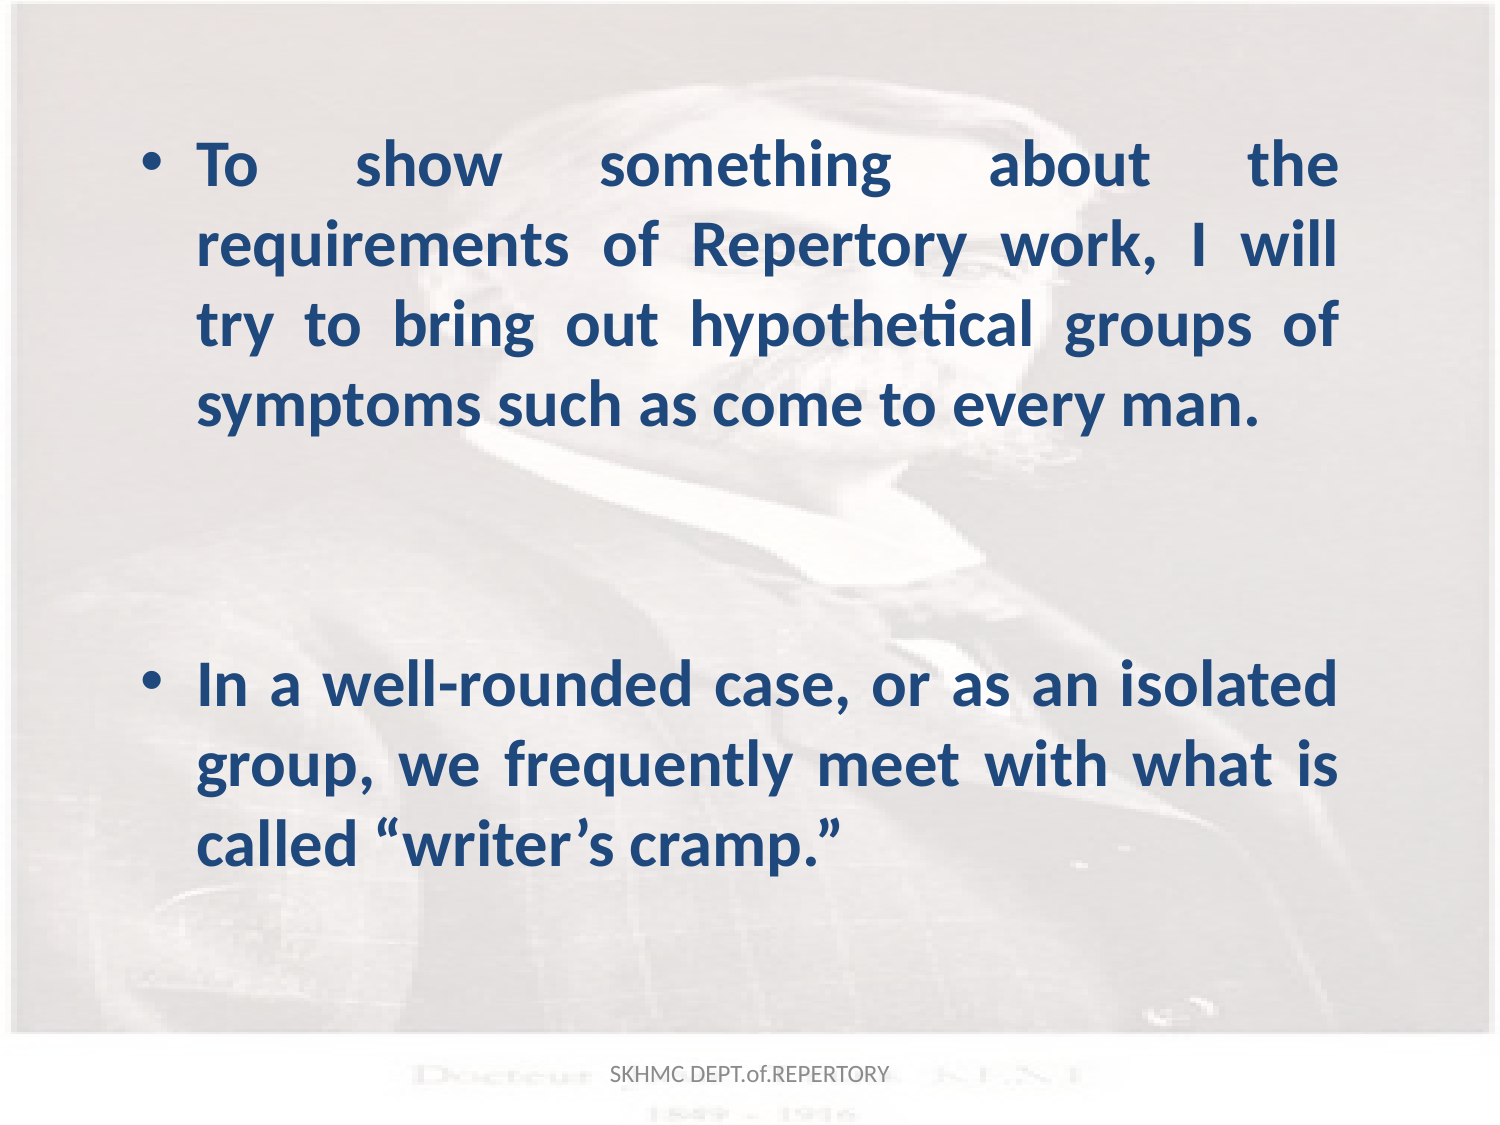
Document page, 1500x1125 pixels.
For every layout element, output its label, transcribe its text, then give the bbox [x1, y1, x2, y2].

footer SKHMC DEPT.of.REPERTORY [512, 1042, 988, 1103]
list To show something about the requirements of Repertory work, I will try to bring out hypothetical groups of symptoms such as come to every man. In a well-rounded case, or as an isolated group, we frequently meet with what is called “writer’s cramp.” [125, 112, 1356, 907]
